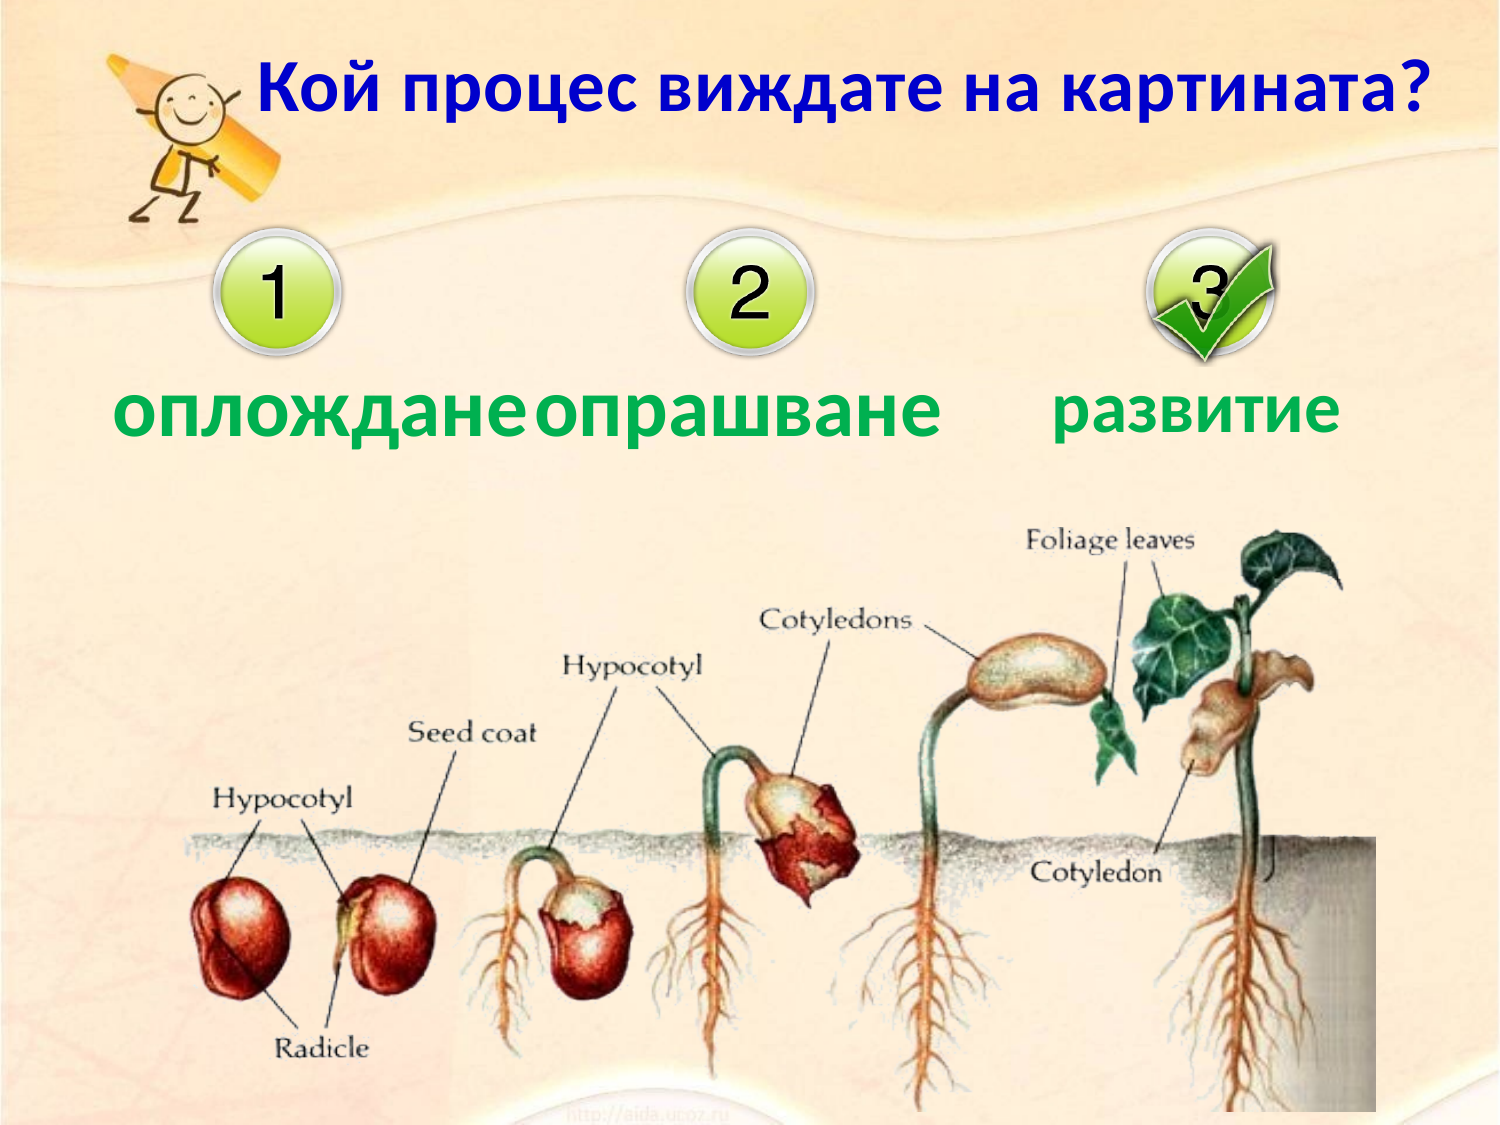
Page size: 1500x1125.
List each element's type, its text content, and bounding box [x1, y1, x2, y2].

picture [0, 0, 1500, 1125]
list Кой процес виждате на картината? [218, 19, 1475, 144]
list развитие [1074, 338, 1422, 468]
text_box опрашване [513, 319, 1074, 487]
list оплождане [41, 314, 600, 492]
